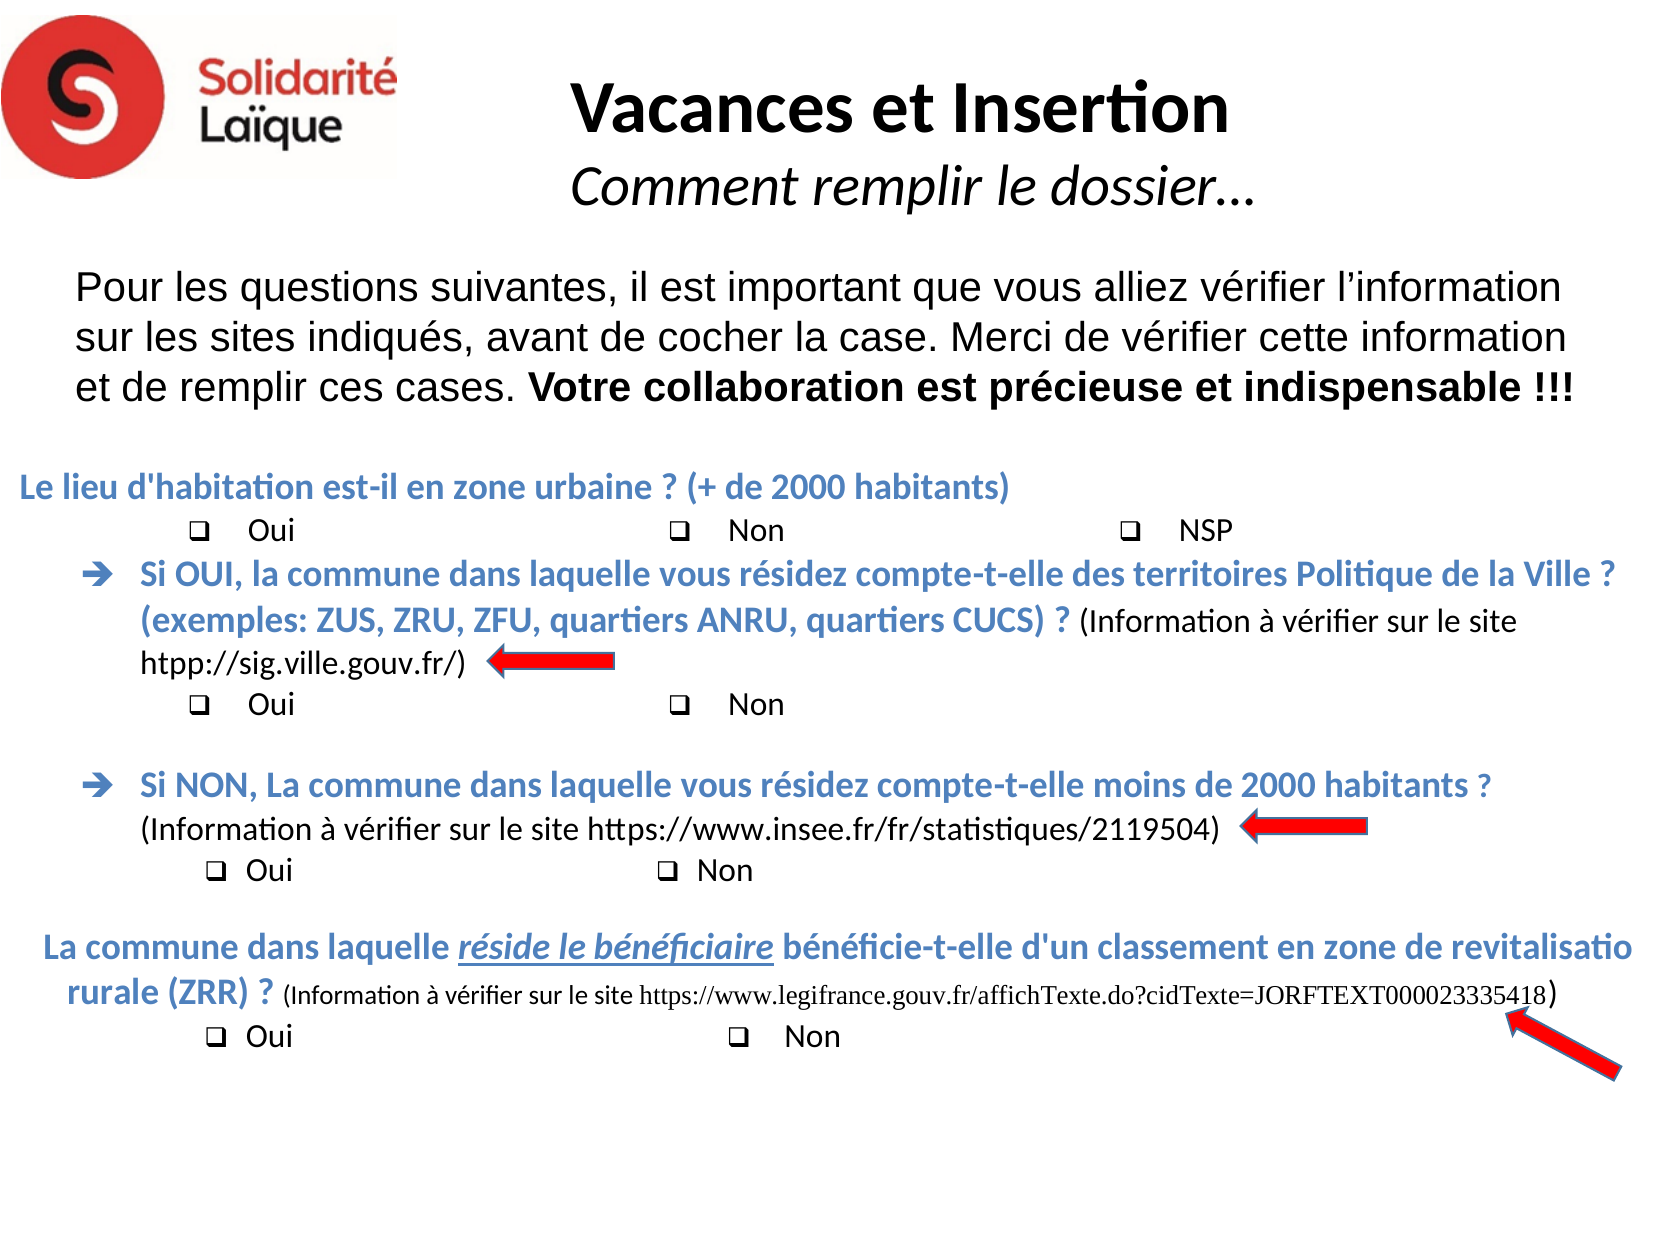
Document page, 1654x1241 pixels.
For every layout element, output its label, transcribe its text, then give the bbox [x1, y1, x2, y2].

picture [1, 15, 397, 179]
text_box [19, 463, 1638, 1144]
text_box Pour les questions suivantes, il est important que vous alliez vérifier l’information sur les sites indiqués, avant de cocher la case. Merci de vérifier cette information et de remplir ces cases. Votre collaboration est précieuse et indispensable !!! [60, 252, 1594, 417]
text_box Vacances et Insertion Comment remplir le dossier… [555, 49, 1346, 225]
